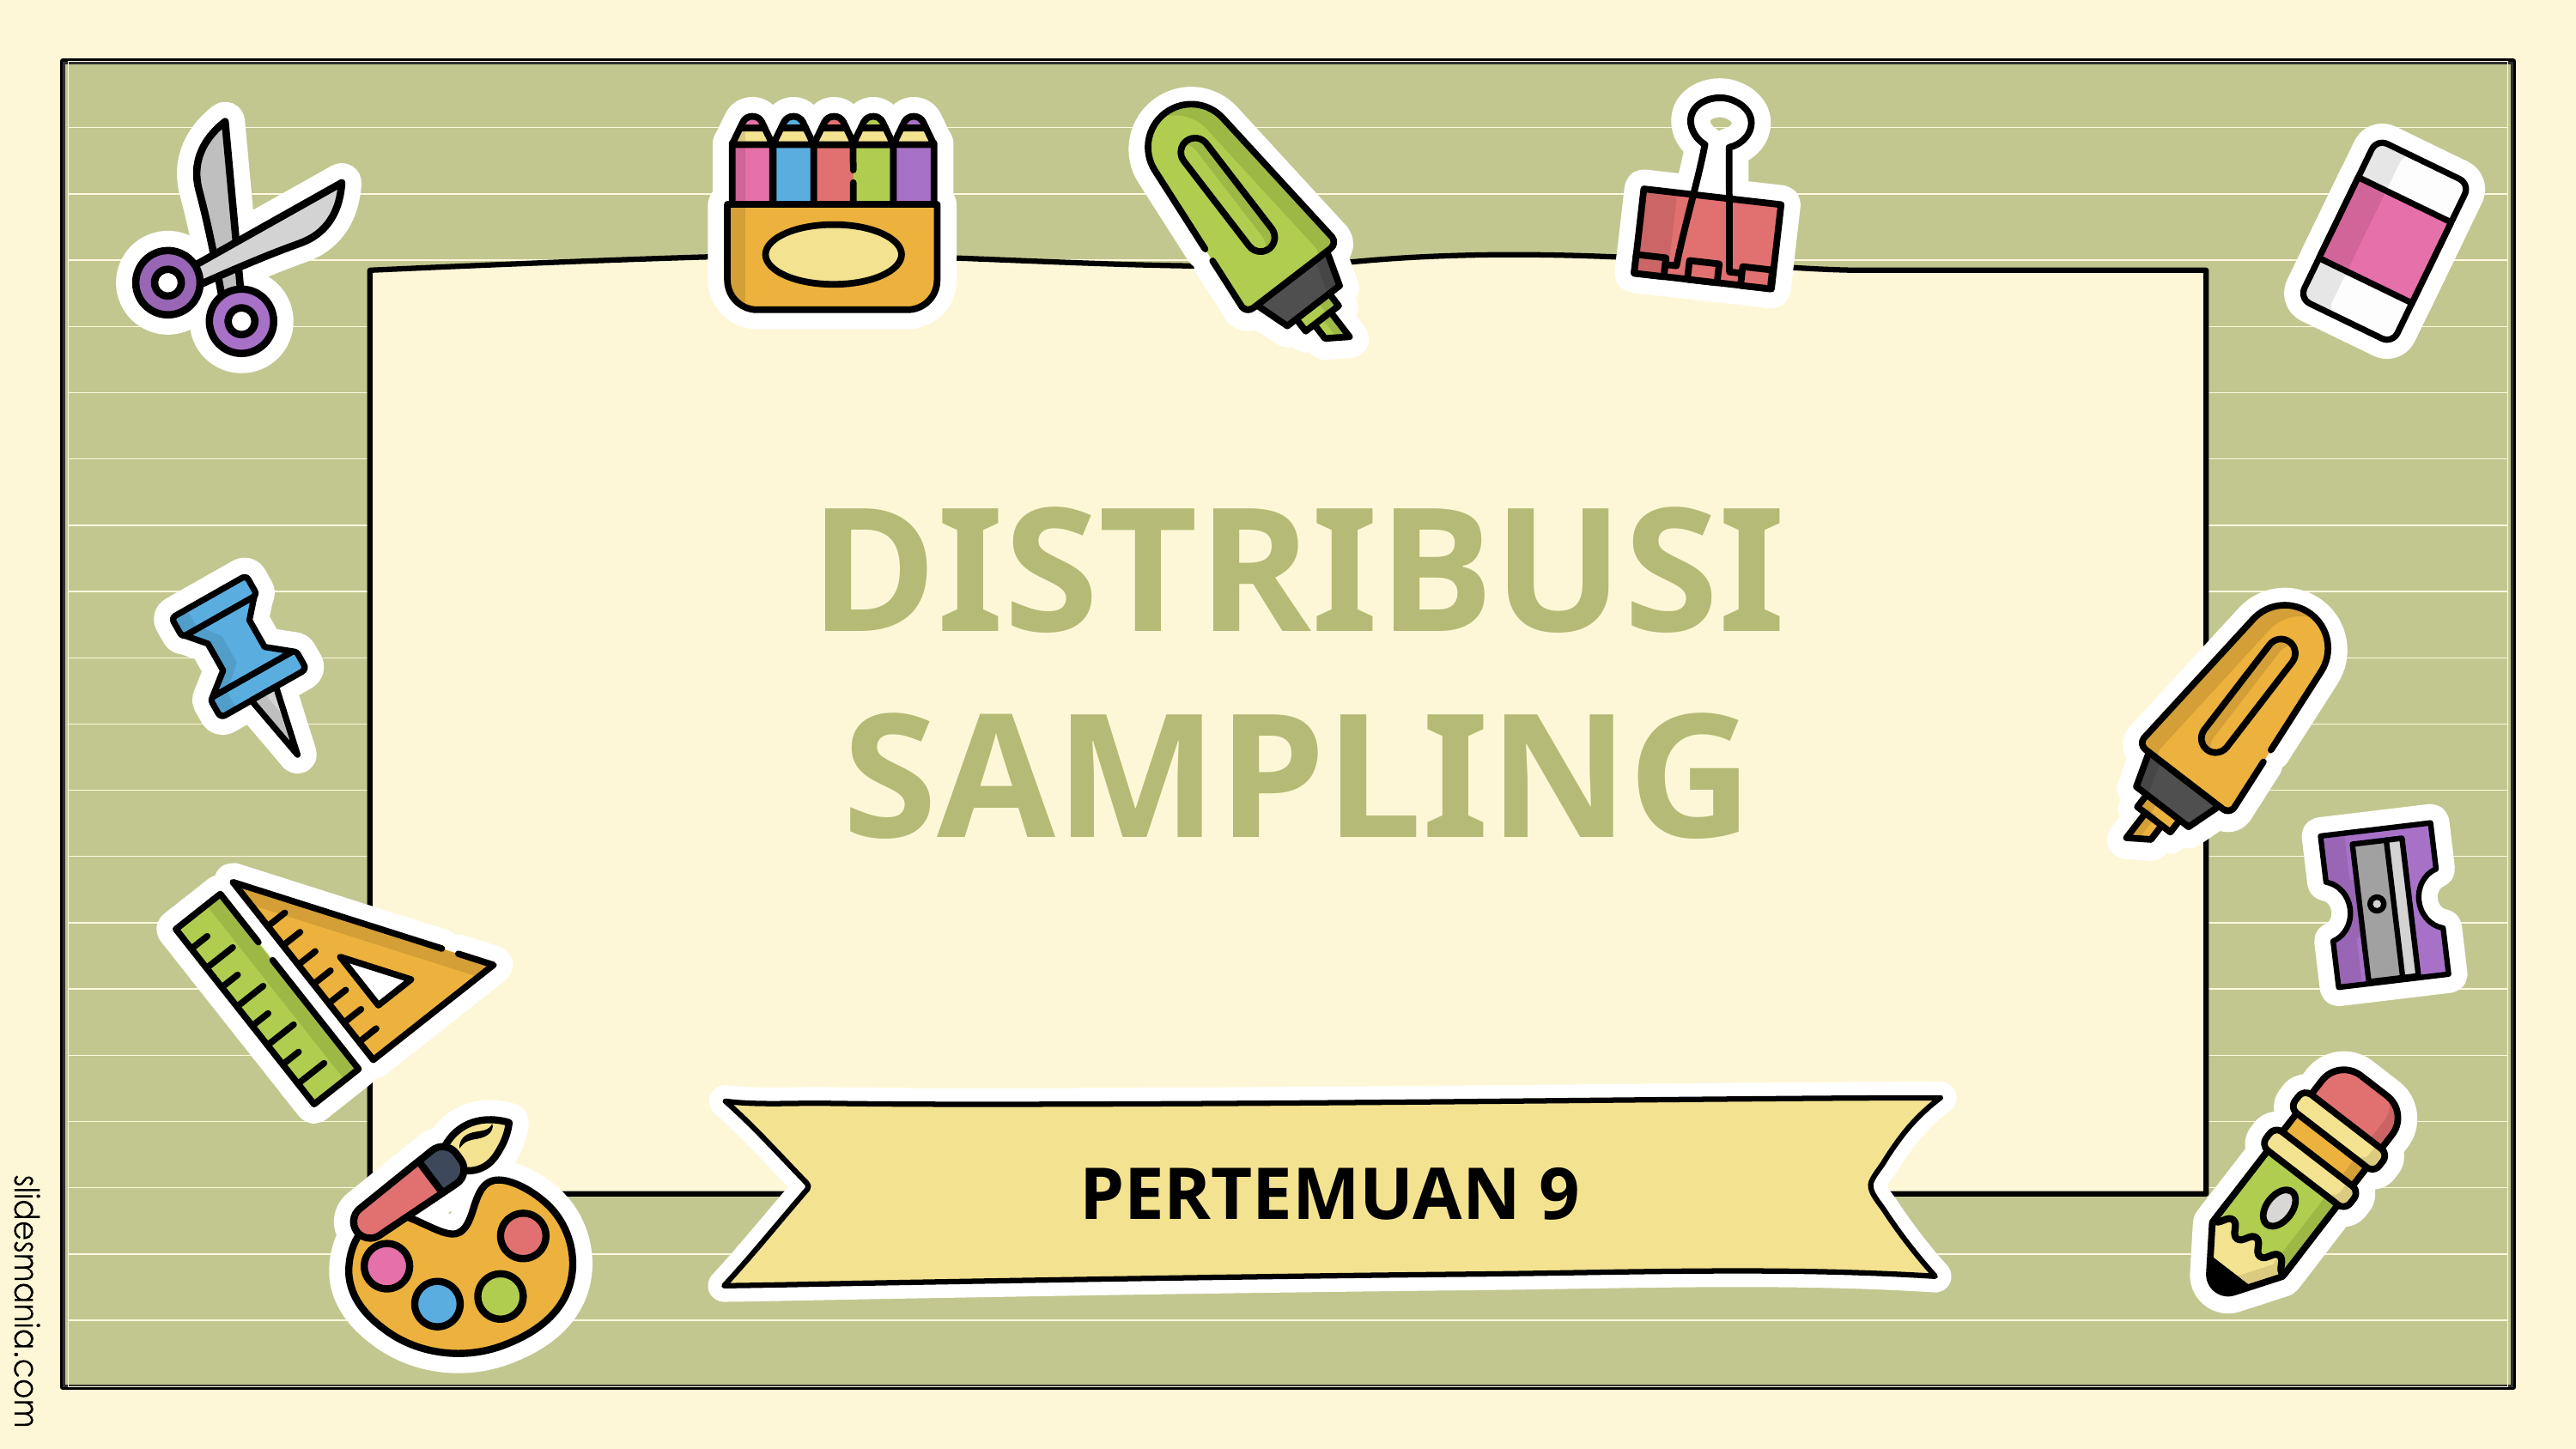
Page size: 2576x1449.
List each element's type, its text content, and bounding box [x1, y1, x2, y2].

text_box DISTRIBUSI SAMPLING [403, 440, 2193, 891]
text_box PERTEMUAN 9 [731, 1106, 1929, 1276]
